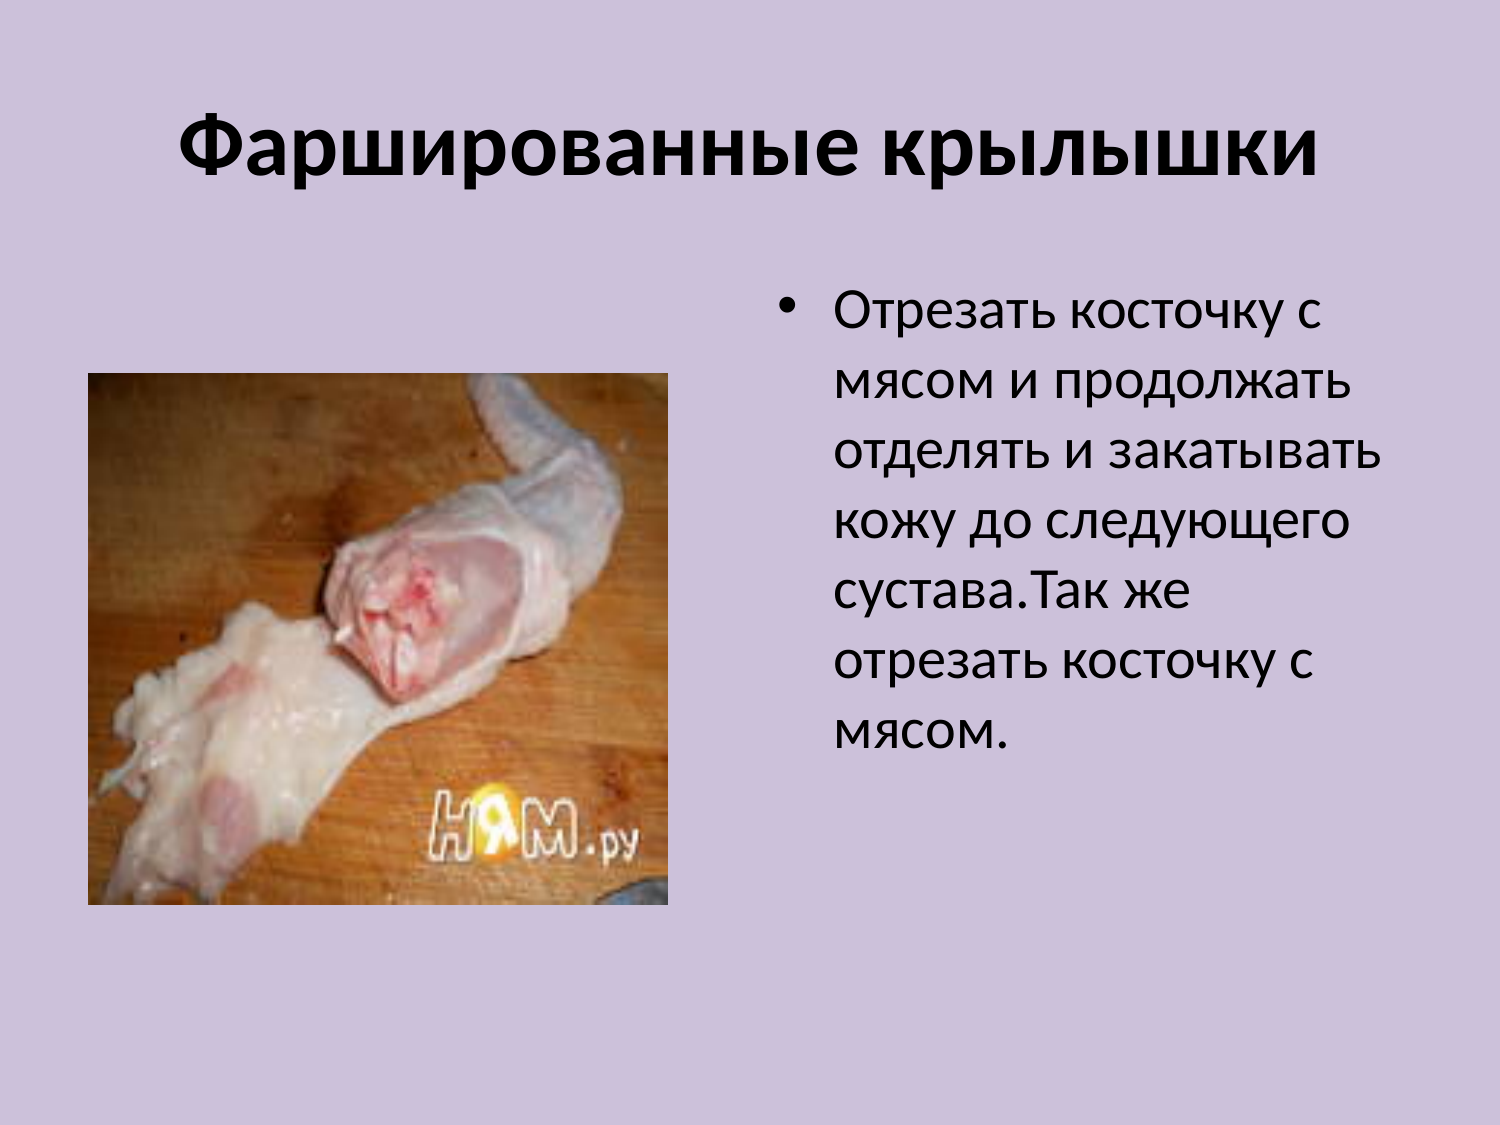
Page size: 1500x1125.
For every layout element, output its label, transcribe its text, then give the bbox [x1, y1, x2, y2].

picture [88, 373, 668, 906]
title Фаршированные крылышки [75, 45, 1425, 233]
list Отрезать косточку с мясом и продолжать отделять и закатывать кожу до следующего сустава.Так же отрезать косточку с мясом. [762, 262, 1425, 1005]
